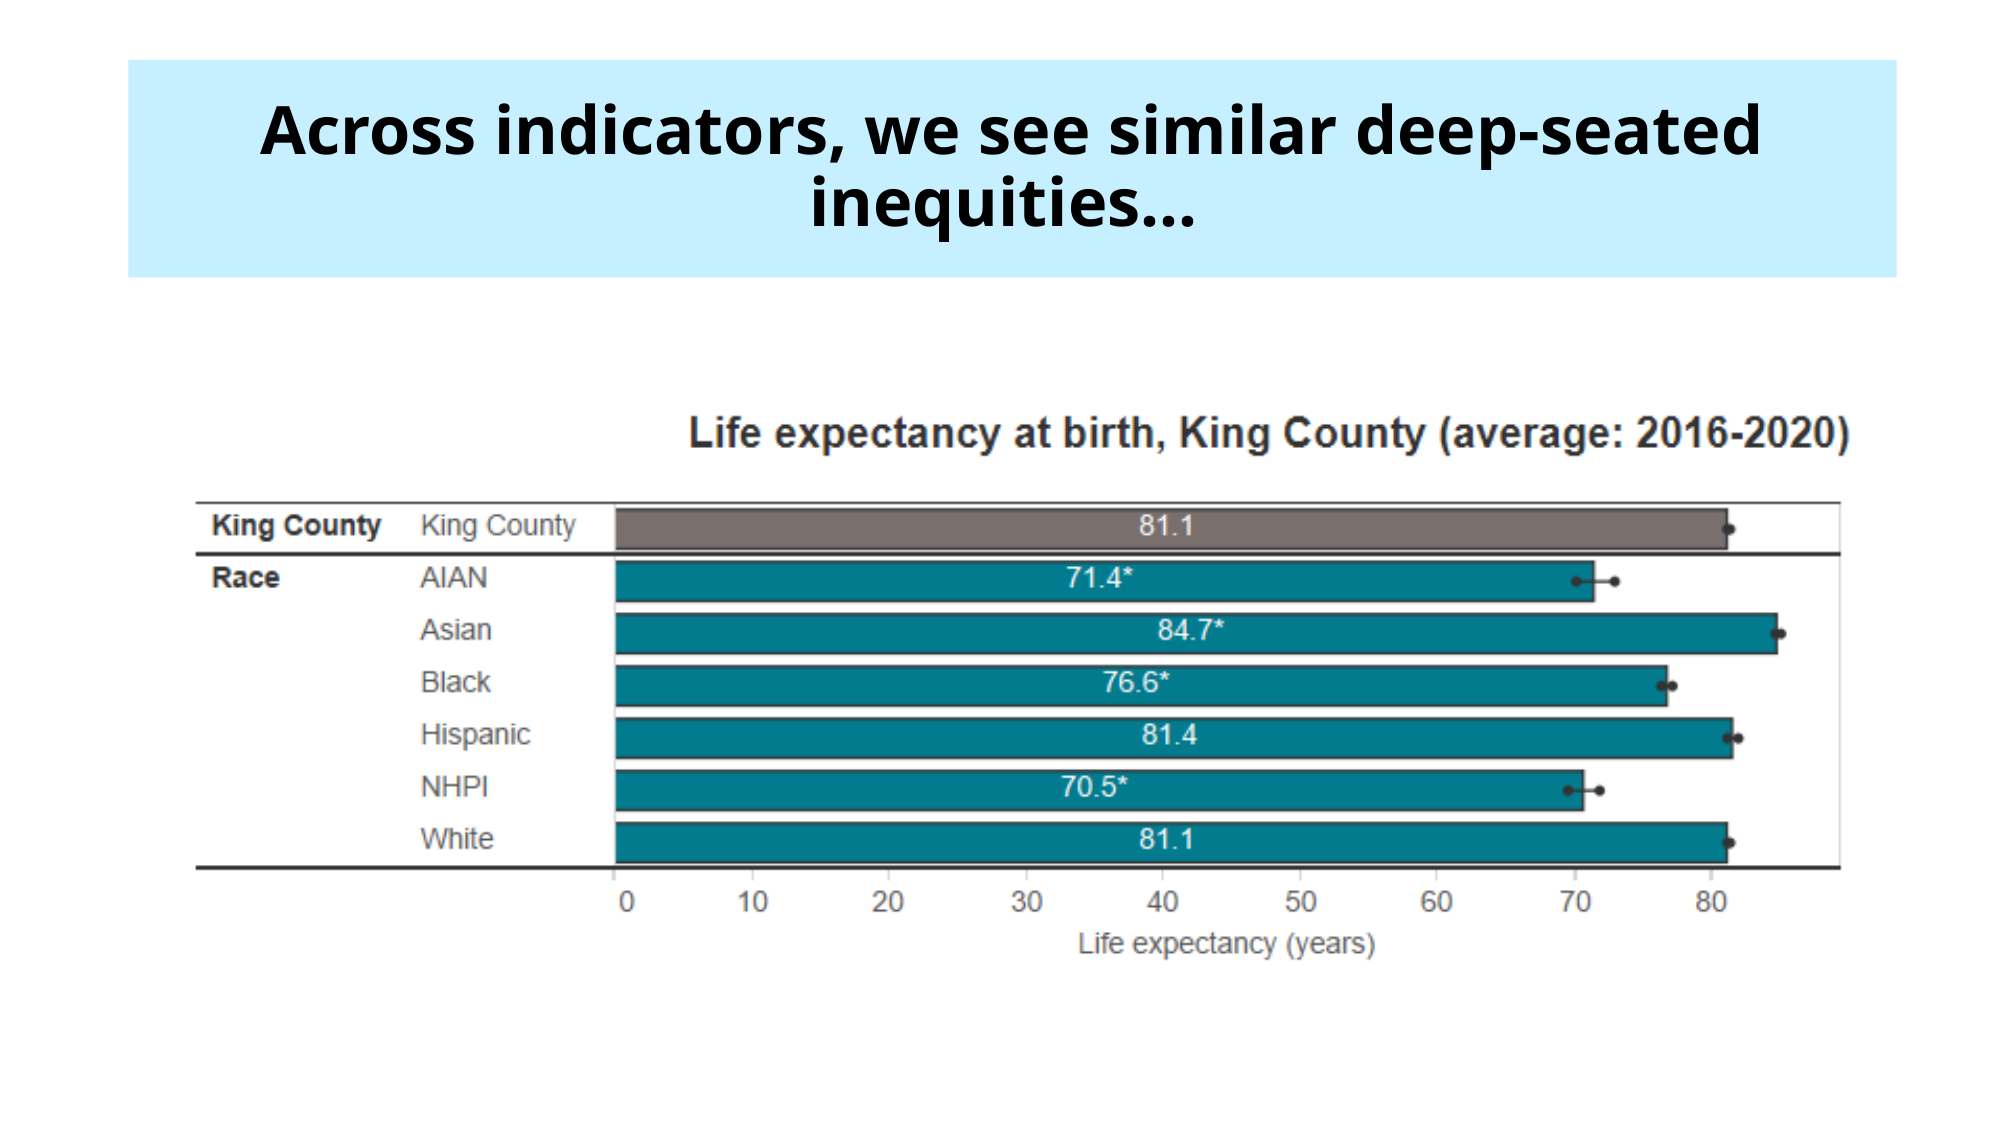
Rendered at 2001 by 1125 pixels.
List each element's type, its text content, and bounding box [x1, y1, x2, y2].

picture [144, 402, 1856, 977]
title Across indicators, we see similar deep-seated inequities… [128, 59, 1897, 278]
